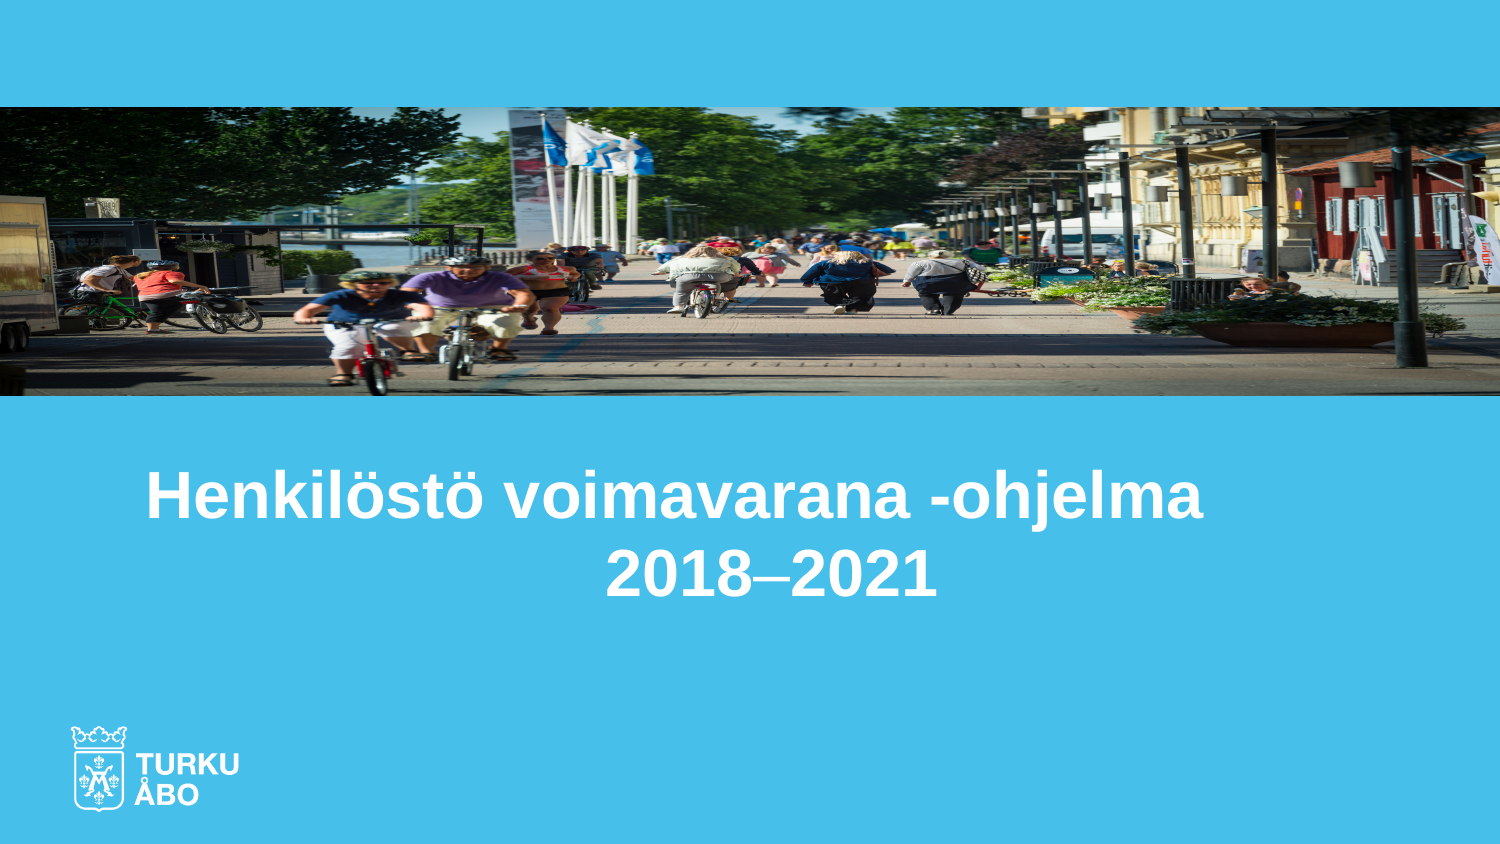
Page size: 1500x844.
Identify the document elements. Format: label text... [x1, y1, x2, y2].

title Henkilöstö voimavarana -ohjelma [145, 462, 1398, 543]
picture [0, 0, 1500, 421]
picture [70, 725, 239, 813]
list 2018–2021 [145, 563, 1398, 782]
